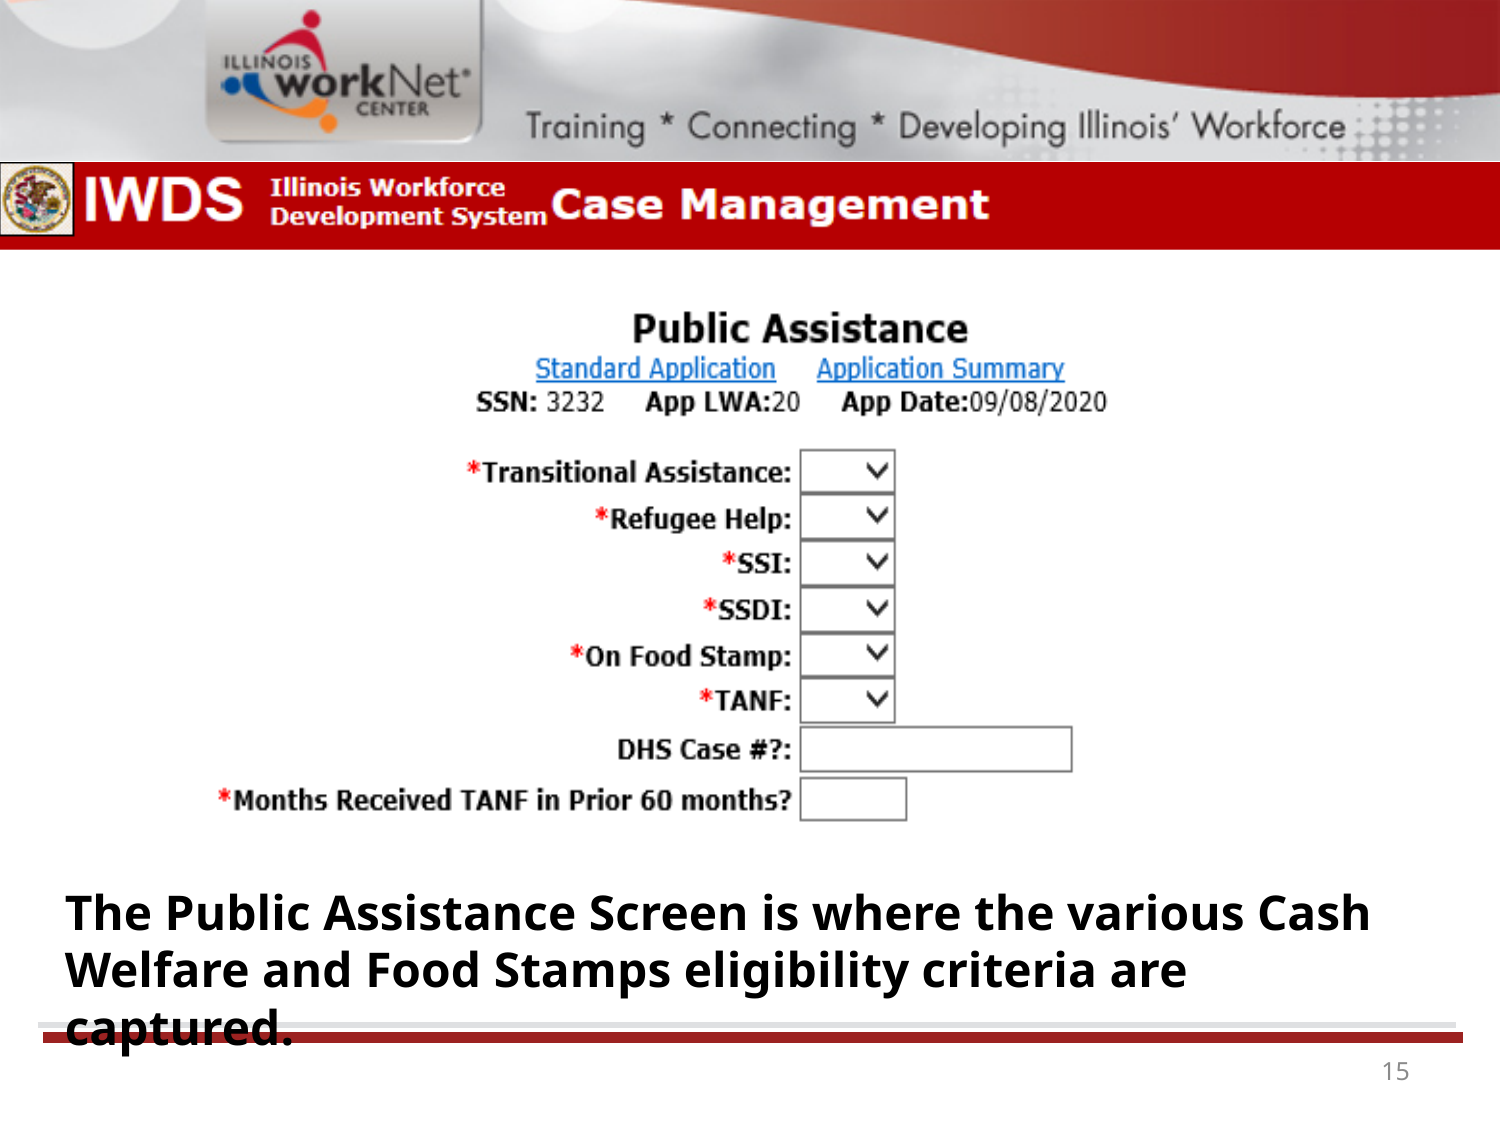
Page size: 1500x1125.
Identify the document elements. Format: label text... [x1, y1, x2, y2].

text_box The Public Assistance Screen is where the various Cash Welfare and Food Stamps eligibility criteria are captured. [50, 875, 1425, 1063]
picture [199, 299, 1127, 844]
picture [0, 162, 1500, 250]
slide_number 15 [1074, 1063, 1425, 1103]
picture [0, 0, 1500, 161]
